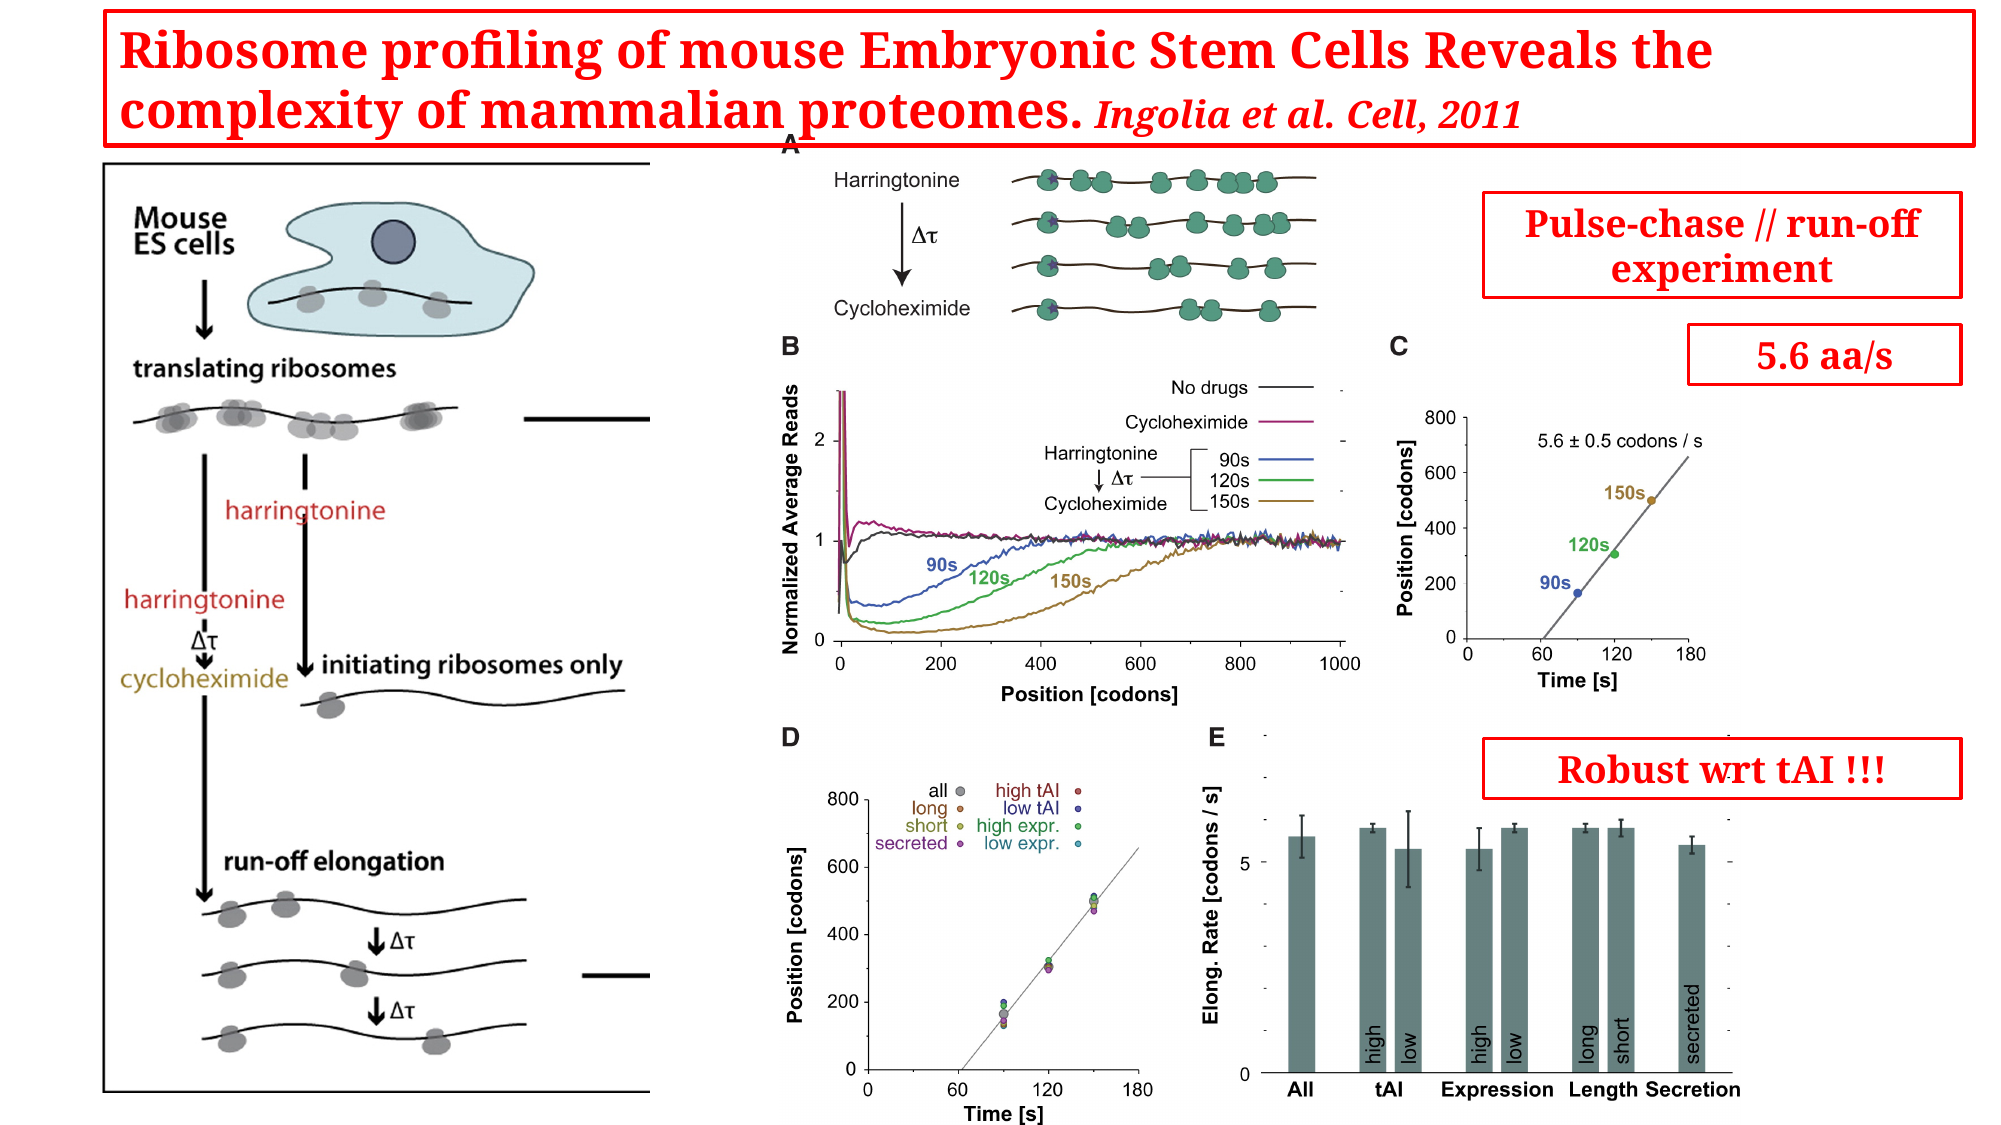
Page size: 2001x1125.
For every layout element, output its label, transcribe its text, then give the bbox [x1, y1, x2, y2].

text_box 5.6 aa/s [1741, 324, 1962, 385]
text_box Robust wrt tAI !!! [1741, 738, 1961, 799]
picture [0, 160, 650, 1095]
text_box Ribosome profiling of mouse Embryonic Stem Cells Reveals the complexity of mammalian proteomes. Ingolia et al. Cell, 2011 [105, 10, 1974, 146]
text_box Pulse-chase // run-off experiment [1741, 192, 1961, 298]
picture [779, 130, 1741, 1125]
